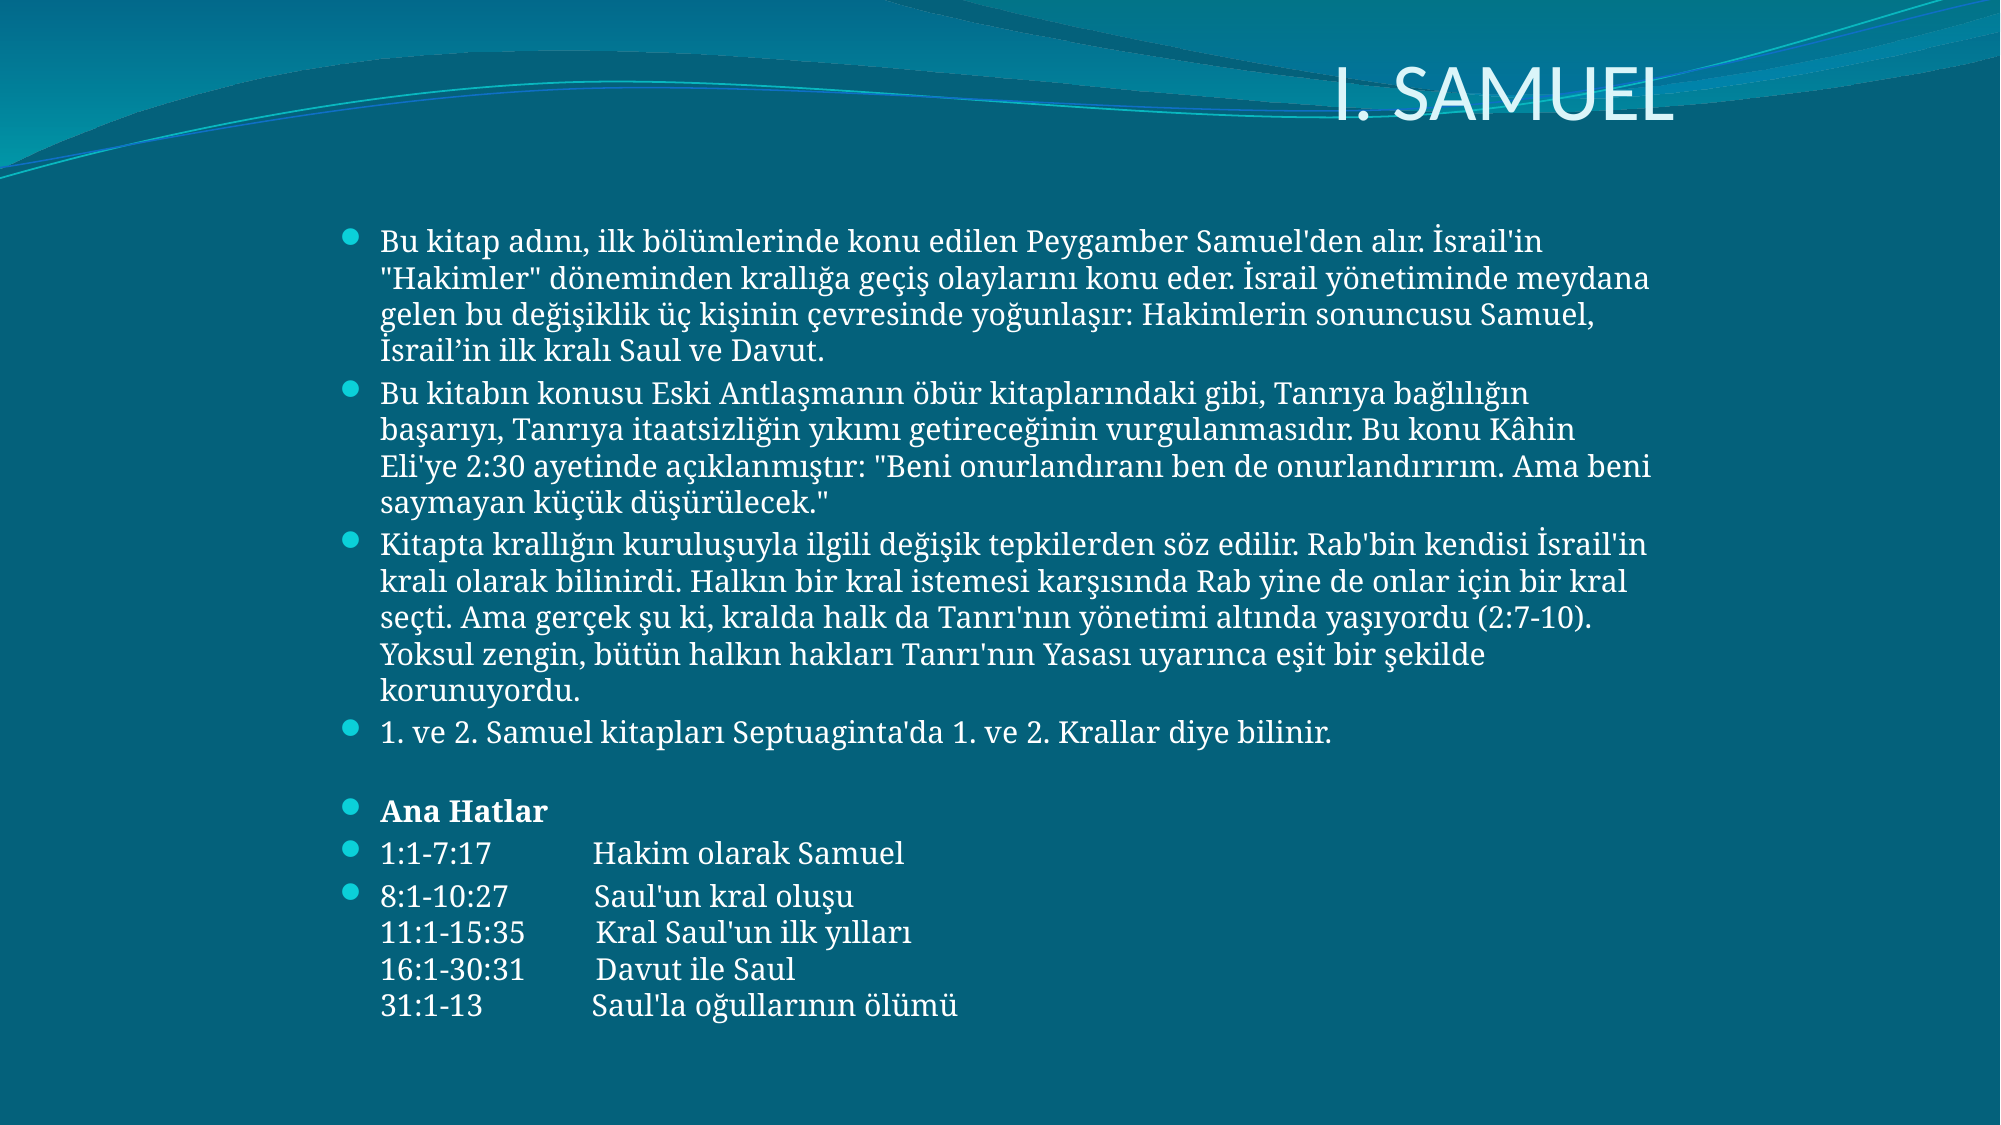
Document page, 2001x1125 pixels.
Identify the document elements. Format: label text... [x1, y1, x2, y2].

title I. SAMUEL [324, 30, 1675, 138]
list Bu kitap adını, ilk bölümlerinde konu edilen Peygamber Samuel'den alır. İsrail'in "Hakimler" döneminden krallığa geçiş olaylarını konu eder. İsrail yönetiminde meydana gelen bu değişiklik üç kişinin çevresinde yoğunlaşır: Hakimlerin sonuncusu Samuel, İsrail’in ilk kralı Saul ve Davut. Bu kitabın konusu Eski Antlaşmanın öbür kitaplarındaki gibi, Tanrıya bağlılığın başarıyı, Tanrıya itaatsizliğin yıkımı getireceğinin vurgulanmasıdır. Bu konu Kâhin Eli'ye 2:30 ayetinde açıklanmıştır: "Beni onurlandıranı ben de onurlandırırım. Ama beni saymayan küçük düşürülecek." Kitapta krallığın kuruluşuyla ilgili değişik tepkilerden söz edilir. Rab'bin kendisi İsrail'in kralı olarak bilinirdi. Halkın bir kral istemesi karşısında Rab yine de onlar için bir kral seçti. Ama gerçek şu ki, kralda halk da Tanrı'nın yönetimi altında yaşıyordu (2:7-10). Yoksul zengin, bütün halkın hakları Tanrı'nın Yasası uyarınca eşit bir şekilde korunuyordu. 1. ve 2. Samuel kitapları Septuaginta'da 1. ve 2. Krallar diye bilinir. Ana Hatlar 1:1-7:17 Hakim olarak Samuel 8:1-10:27 Saul'un kral oluşu 11:1-15:35 Kral Saul'un ilk yılları 16:1-30:31 Davut ile Saul 31:1-13 Saul'la oğullarının ölümü [324, 172, 1675, 1038]
